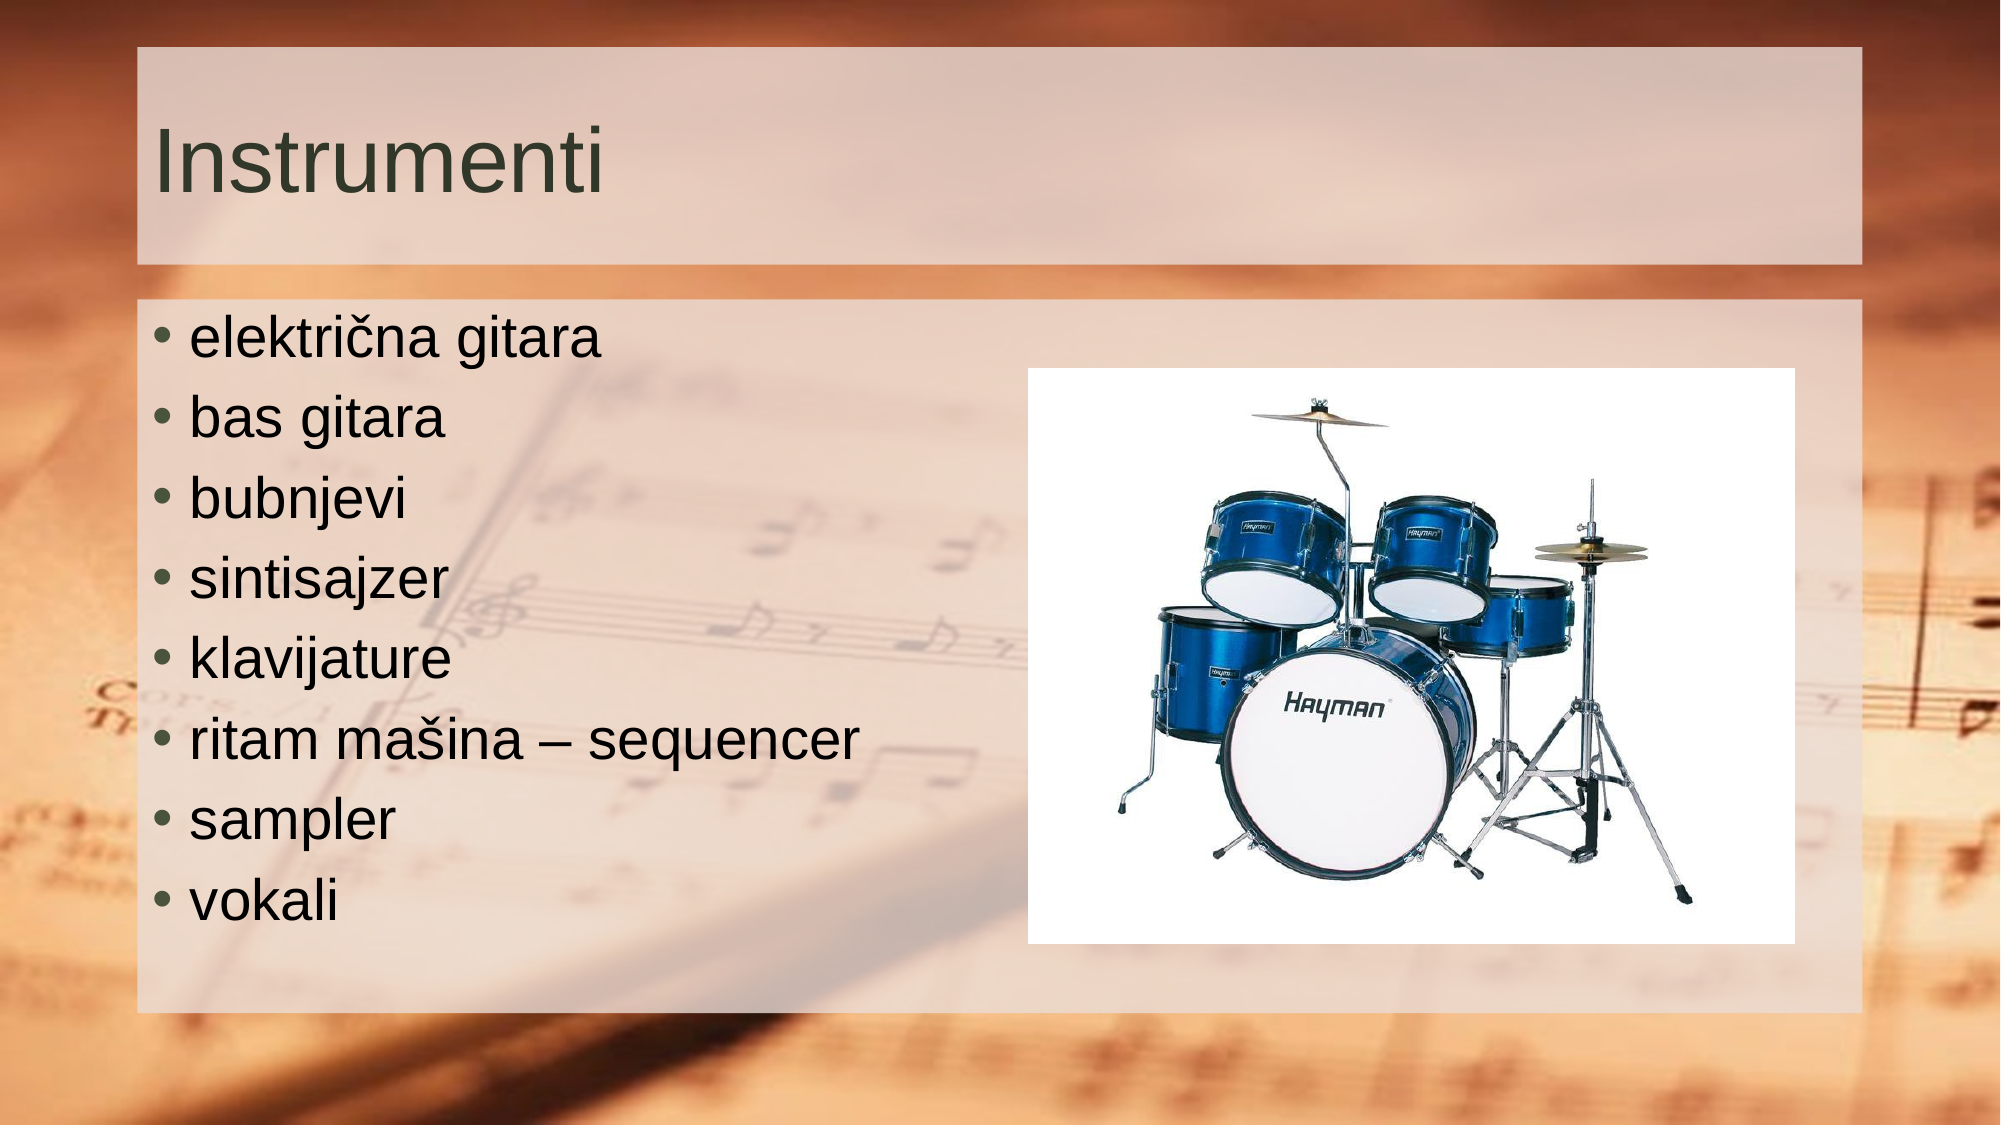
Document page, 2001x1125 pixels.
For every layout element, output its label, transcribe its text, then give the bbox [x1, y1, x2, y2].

title Instrumenti [137, 47, 1863, 265]
picture [0, 0, 2001, 1125]
list električna gitara bas gitara bubnjevi sintisajzer klavijature ritam mašina – sequencer sampler vokali [137, 299, 1863, 1014]
